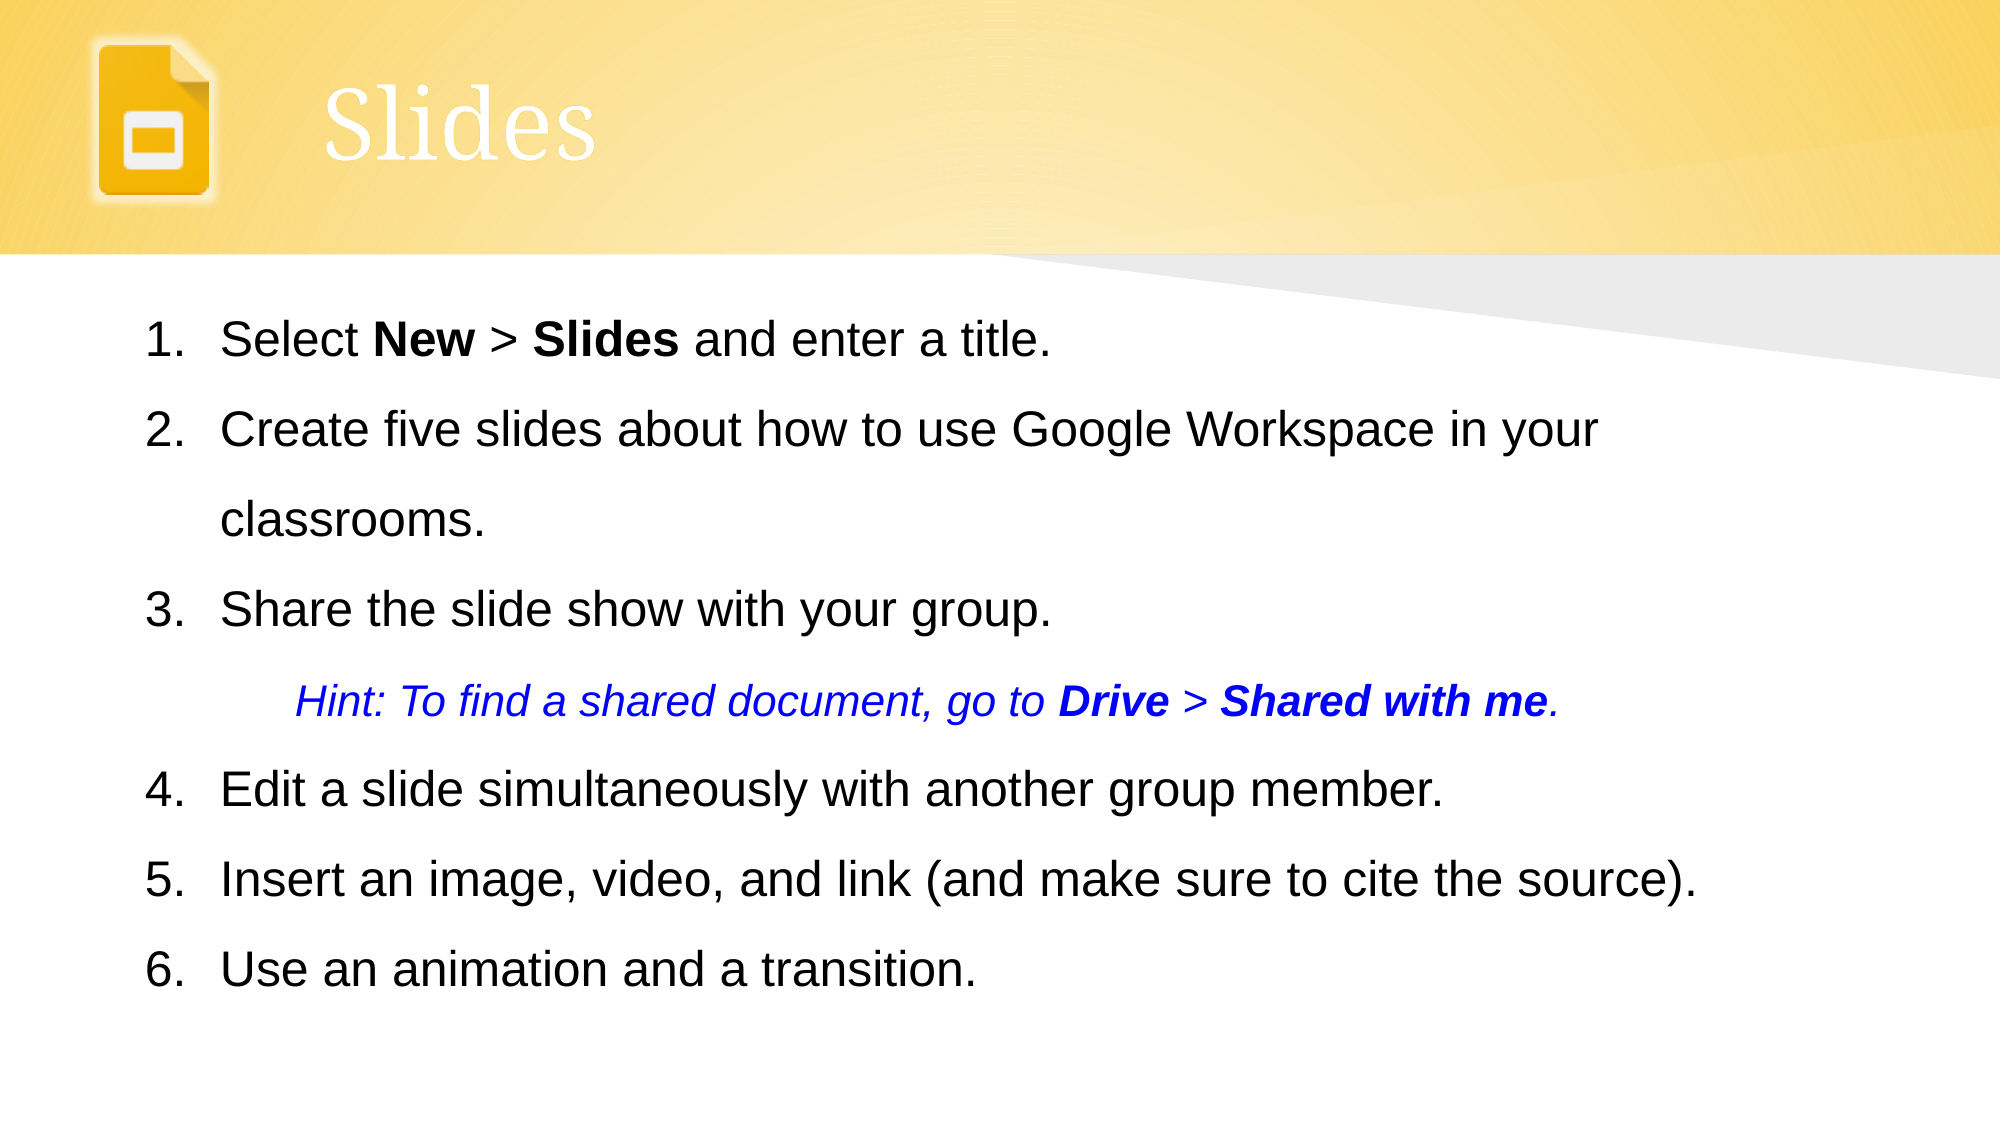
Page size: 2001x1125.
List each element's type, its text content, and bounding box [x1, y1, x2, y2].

title Slides [301, 26, 1900, 214]
list Select New > Slides and enter a title. Create five slides about how to use Google Workspace in your classrooms. Share the slide show with your group. Hint: To find a shared document, go to Drive > Shared with me. Edit a slide simultaneously with another group member. Insert an image, video, and link (and make sure to cite the source). Use an animation and a transition. [99, 256, 1900, 1071]
picture [99, 44, 209, 196]
